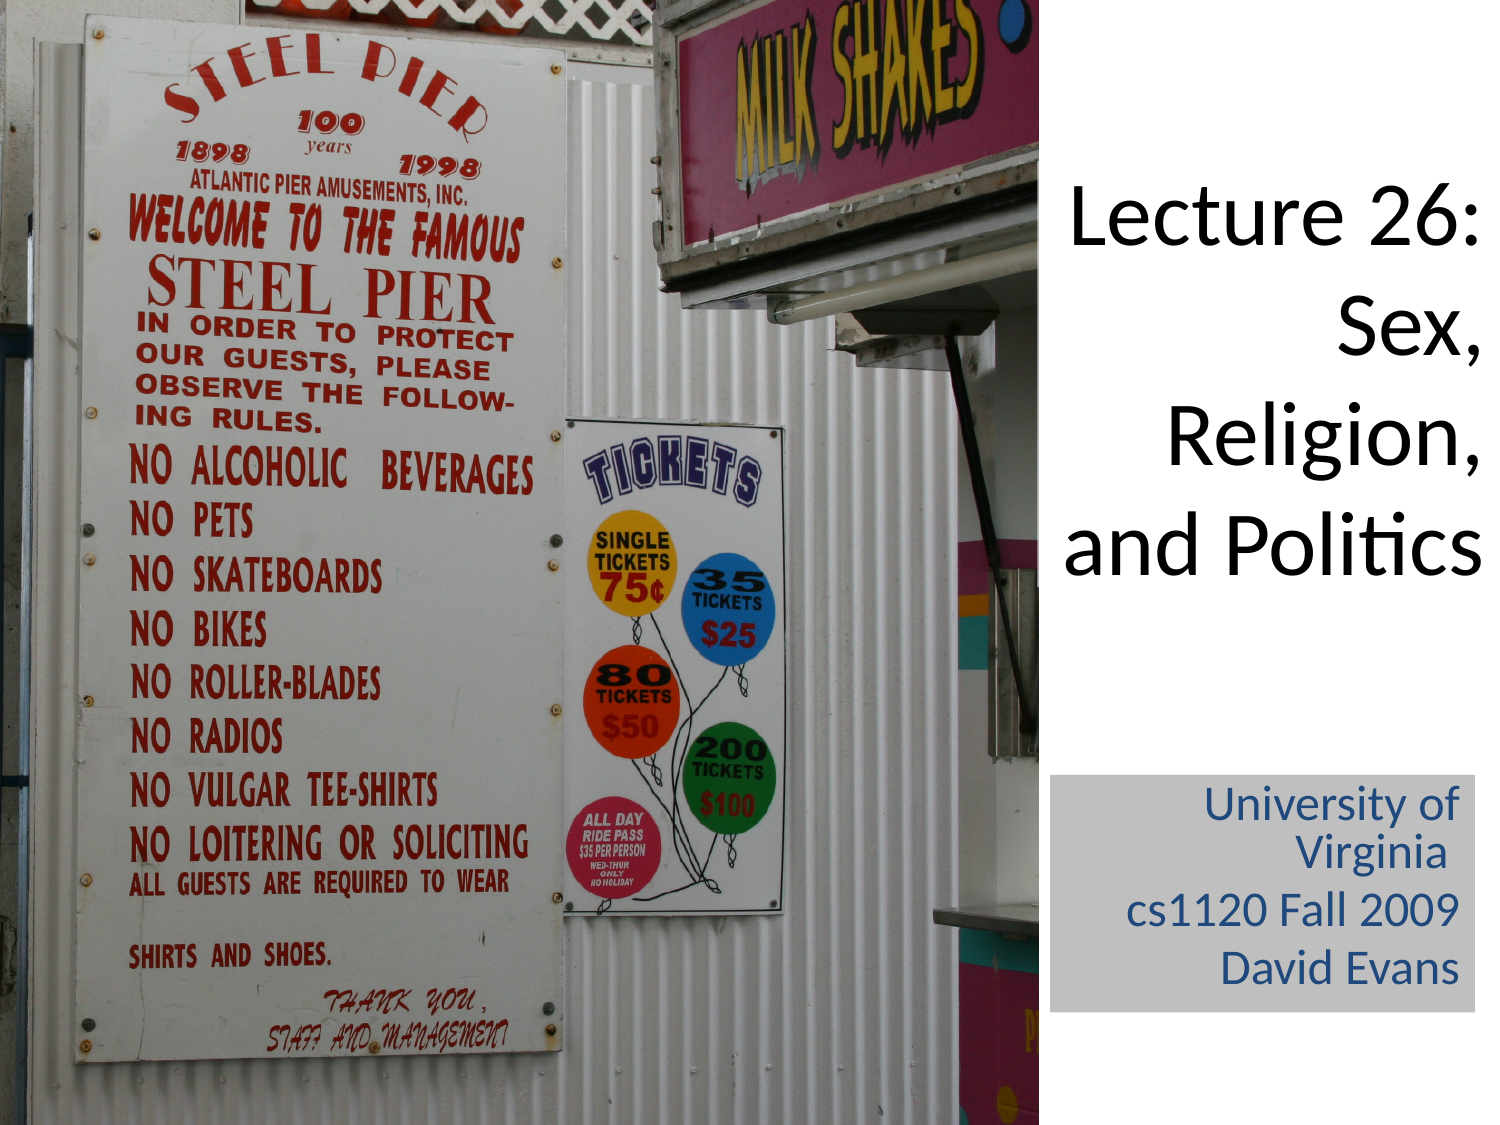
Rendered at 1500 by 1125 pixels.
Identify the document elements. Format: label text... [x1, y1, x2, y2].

text_box Lecture 26: Sex, Religion, and Politics [1043, 160, 1500, 588]
subtitle University of Virginia cs1120 Fall 2009 David Evans [1050, 774, 1475, 1013]
picture [0, 0, 1039, 1125]
